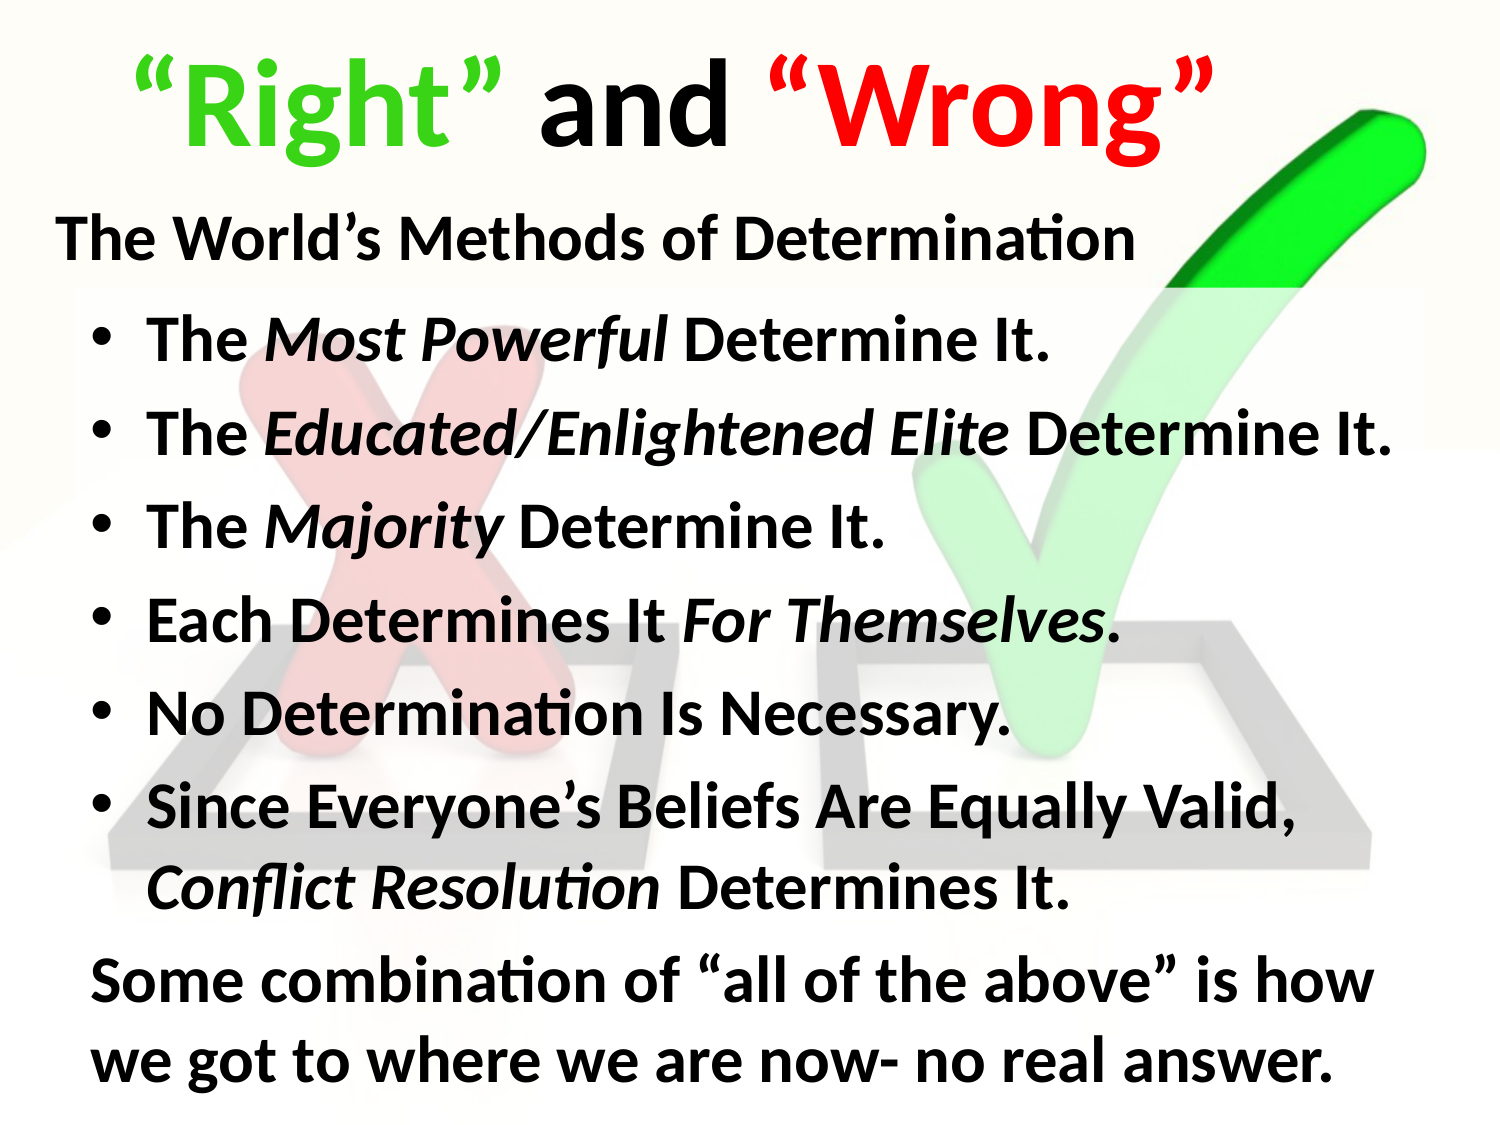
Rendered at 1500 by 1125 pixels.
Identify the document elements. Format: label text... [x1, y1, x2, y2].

title “Right” and “Wrong” [0, 6, 1350, 187]
text_box The World’s Methods of Determination [40, 186, 1269, 281]
list The Most Powerful Determine It. The Educated/Enlightened Elite Determine It. The Majority Determine It. Each Determines It For Themselves. No Determination Is Necessary. Since Everyone’s Beliefs Are Equally Valid, Conflict Resolution Determines It. Some combination of “all of the above” is how we got to where we are now- no real answer. [75, 287, 1425, 1125]
picture [0, 0, 1500, 1125]
